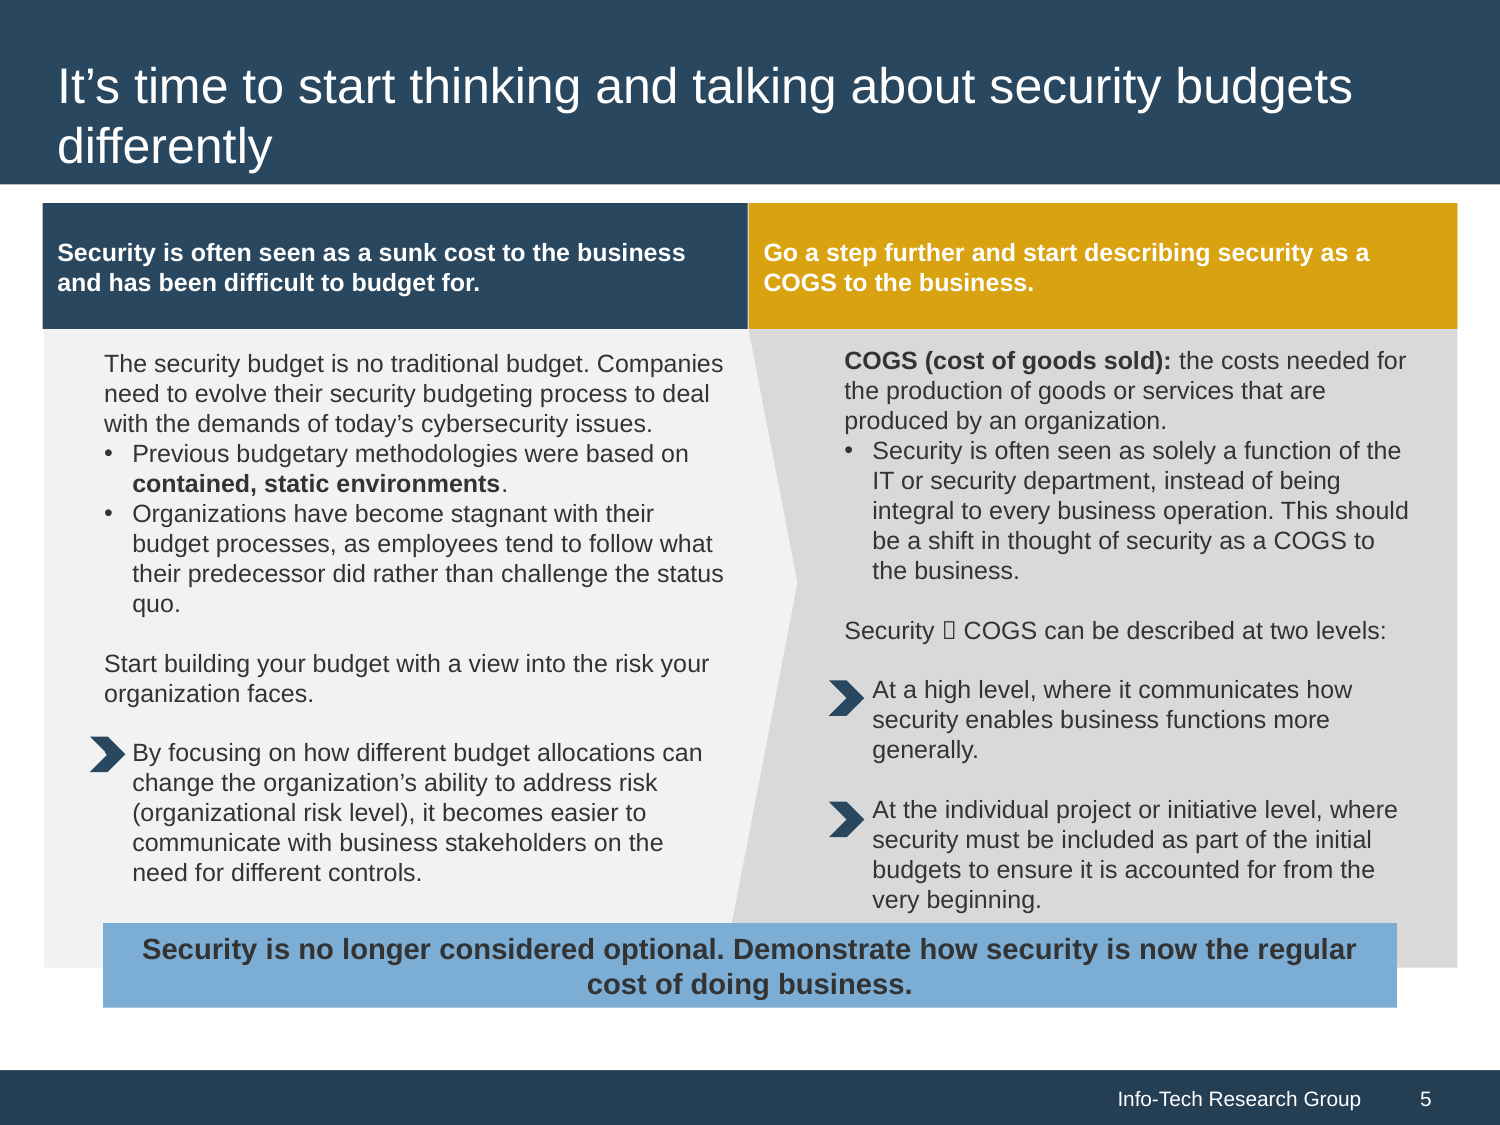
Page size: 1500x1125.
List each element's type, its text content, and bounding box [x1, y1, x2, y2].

title It’s time to start thinking and talking about security budgets differently [41, 41, 1457, 187]
text_box [826, 678, 867, 718]
text_box Security is no longer considered optional. Demonstrate how security is now the regular cost of doing business. [103, 923, 1397, 1008]
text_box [43, 201, 798, 968]
text_box COGS (cost of goods sold): the costs needed for the production of goods or services that are produced by an organization. Security is often seen as solely a function of the IT or security department, instead of being integral to every business operation. This should be a shift in thought of security as a COGS to the business. Security  COGS can be described at two levels: At a high level, where it communicates how security enables business functions more generally. At the individual project or initiative level, where security must be included as part of the initial budgets to ensure it is accounted for from the very beginning. [829, 337, 1426, 921]
text_box [802, 331, 1460, 970]
text_box [826, 799, 867, 840]
text_box Go a step further and start describing security as a COGS to the business. [799, 201, 1460, 331]
